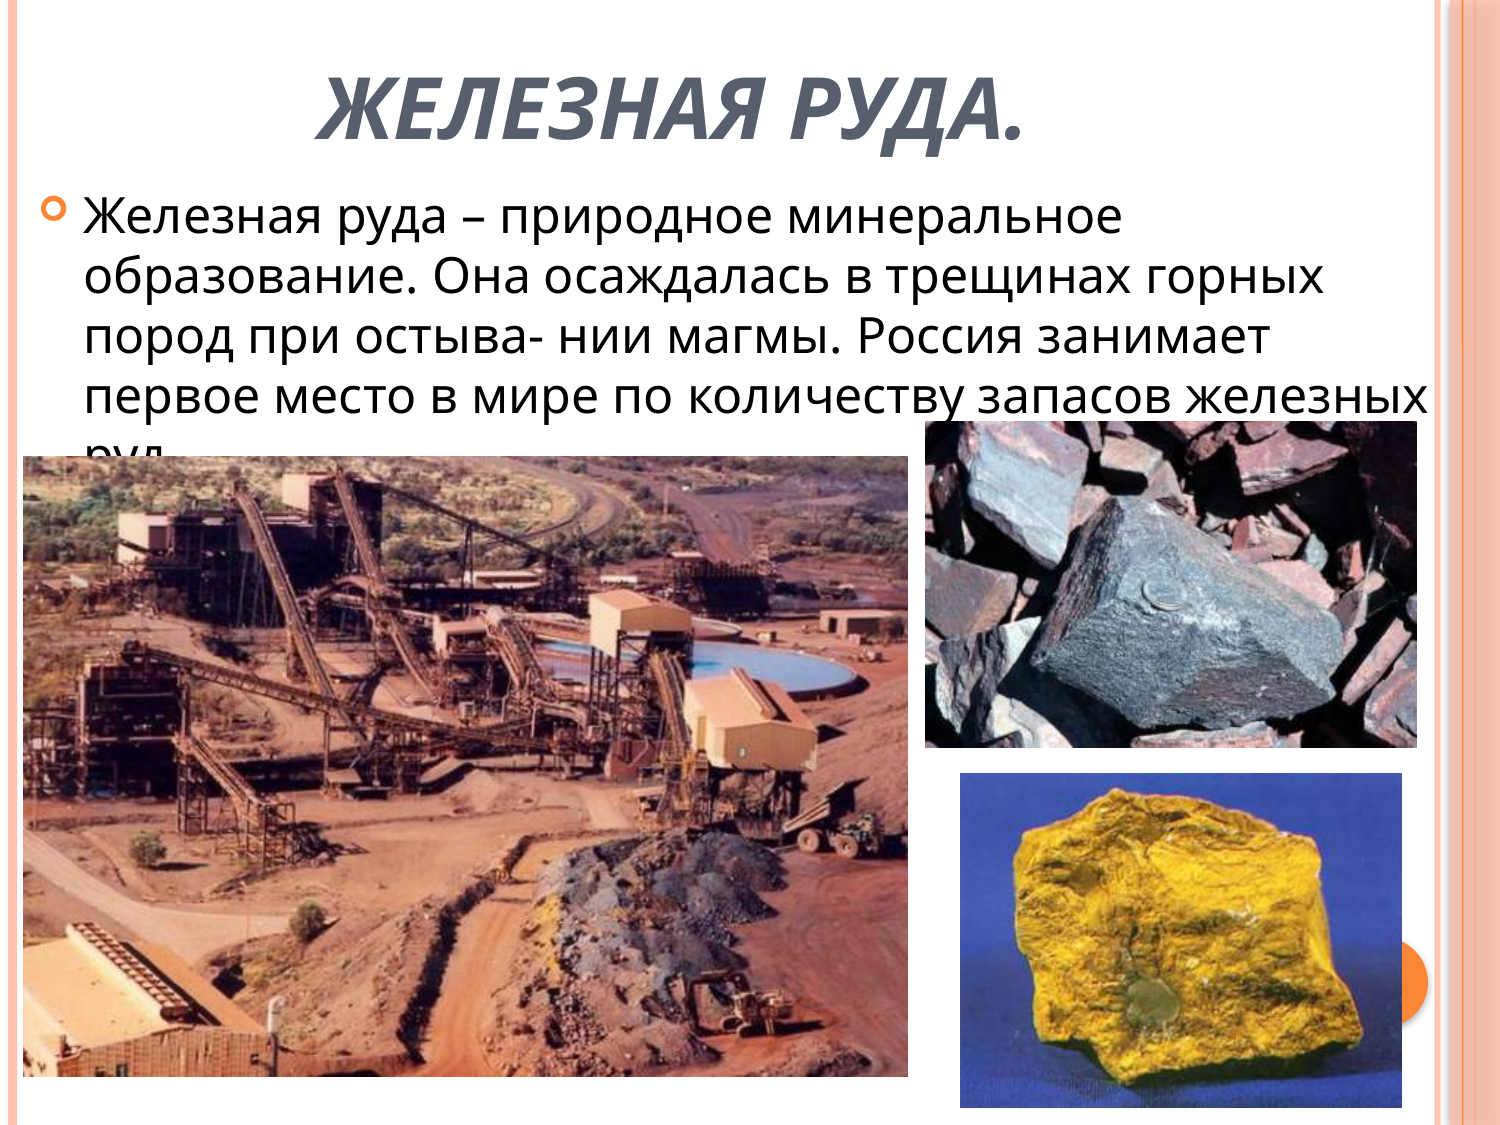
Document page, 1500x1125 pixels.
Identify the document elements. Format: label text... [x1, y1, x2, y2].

picture [22, 456, 908, 1078]
title Железная руда. [304, 45, 1300, 164]
picture [925, 421, 1418, 749]
picture [960, 772, 1402, 1109]
list Железная руда – природное минеральное образование. Она осаждалась в трещинах горных пород при остыва- нии магмы. Россия занимает первое место в мире по количеству запасов железных руд. [23, 175, 1465, 1062]
